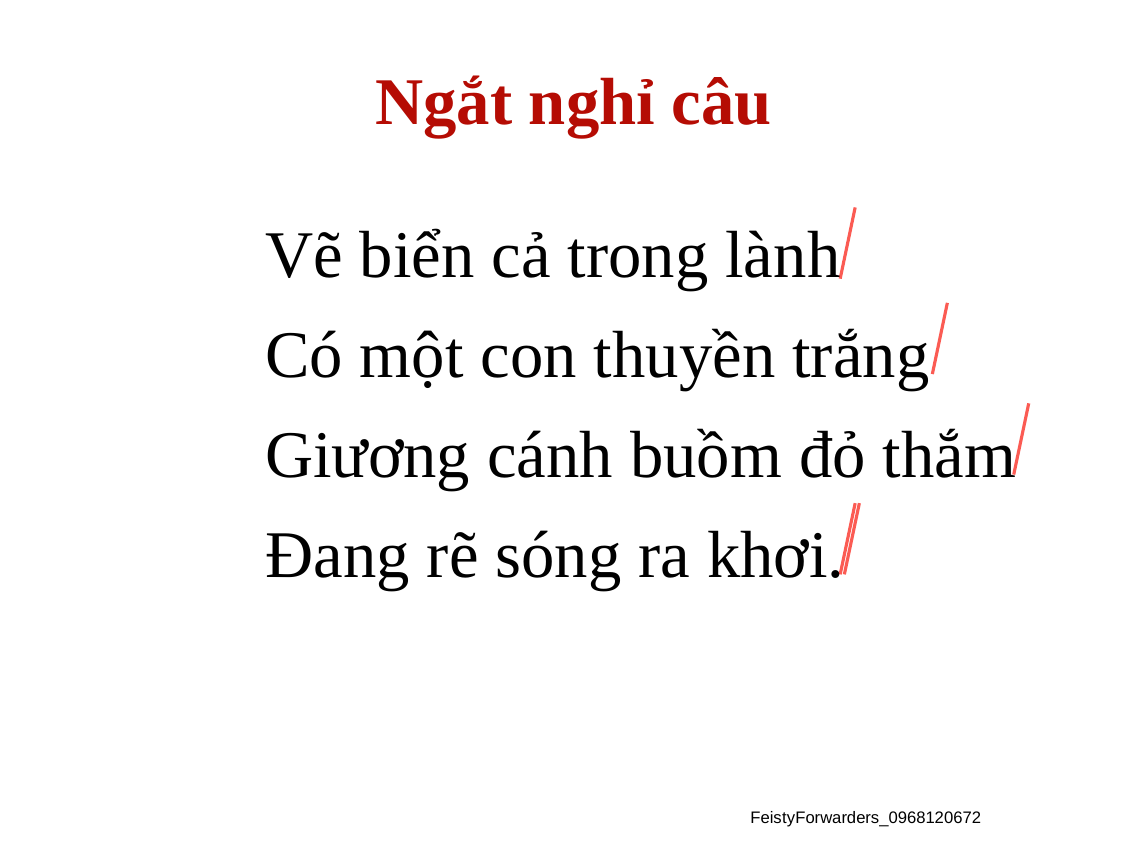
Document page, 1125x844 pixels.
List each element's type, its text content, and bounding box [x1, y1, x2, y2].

text_box Vẽ biển cả trong lành Có một con thuyền trắng Giương cánh buồm đỏ thắm Đang rẽ sóng ra khơi. [250, 183, 1049, 598]
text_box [844, 502, 860, 575]
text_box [932, 302, 948, 375]
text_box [839, 207, 856, 279]
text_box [1013, 403, 1029, 475]
text_box Ngắt nghỉ câu [133, 30, 1014, 145]
